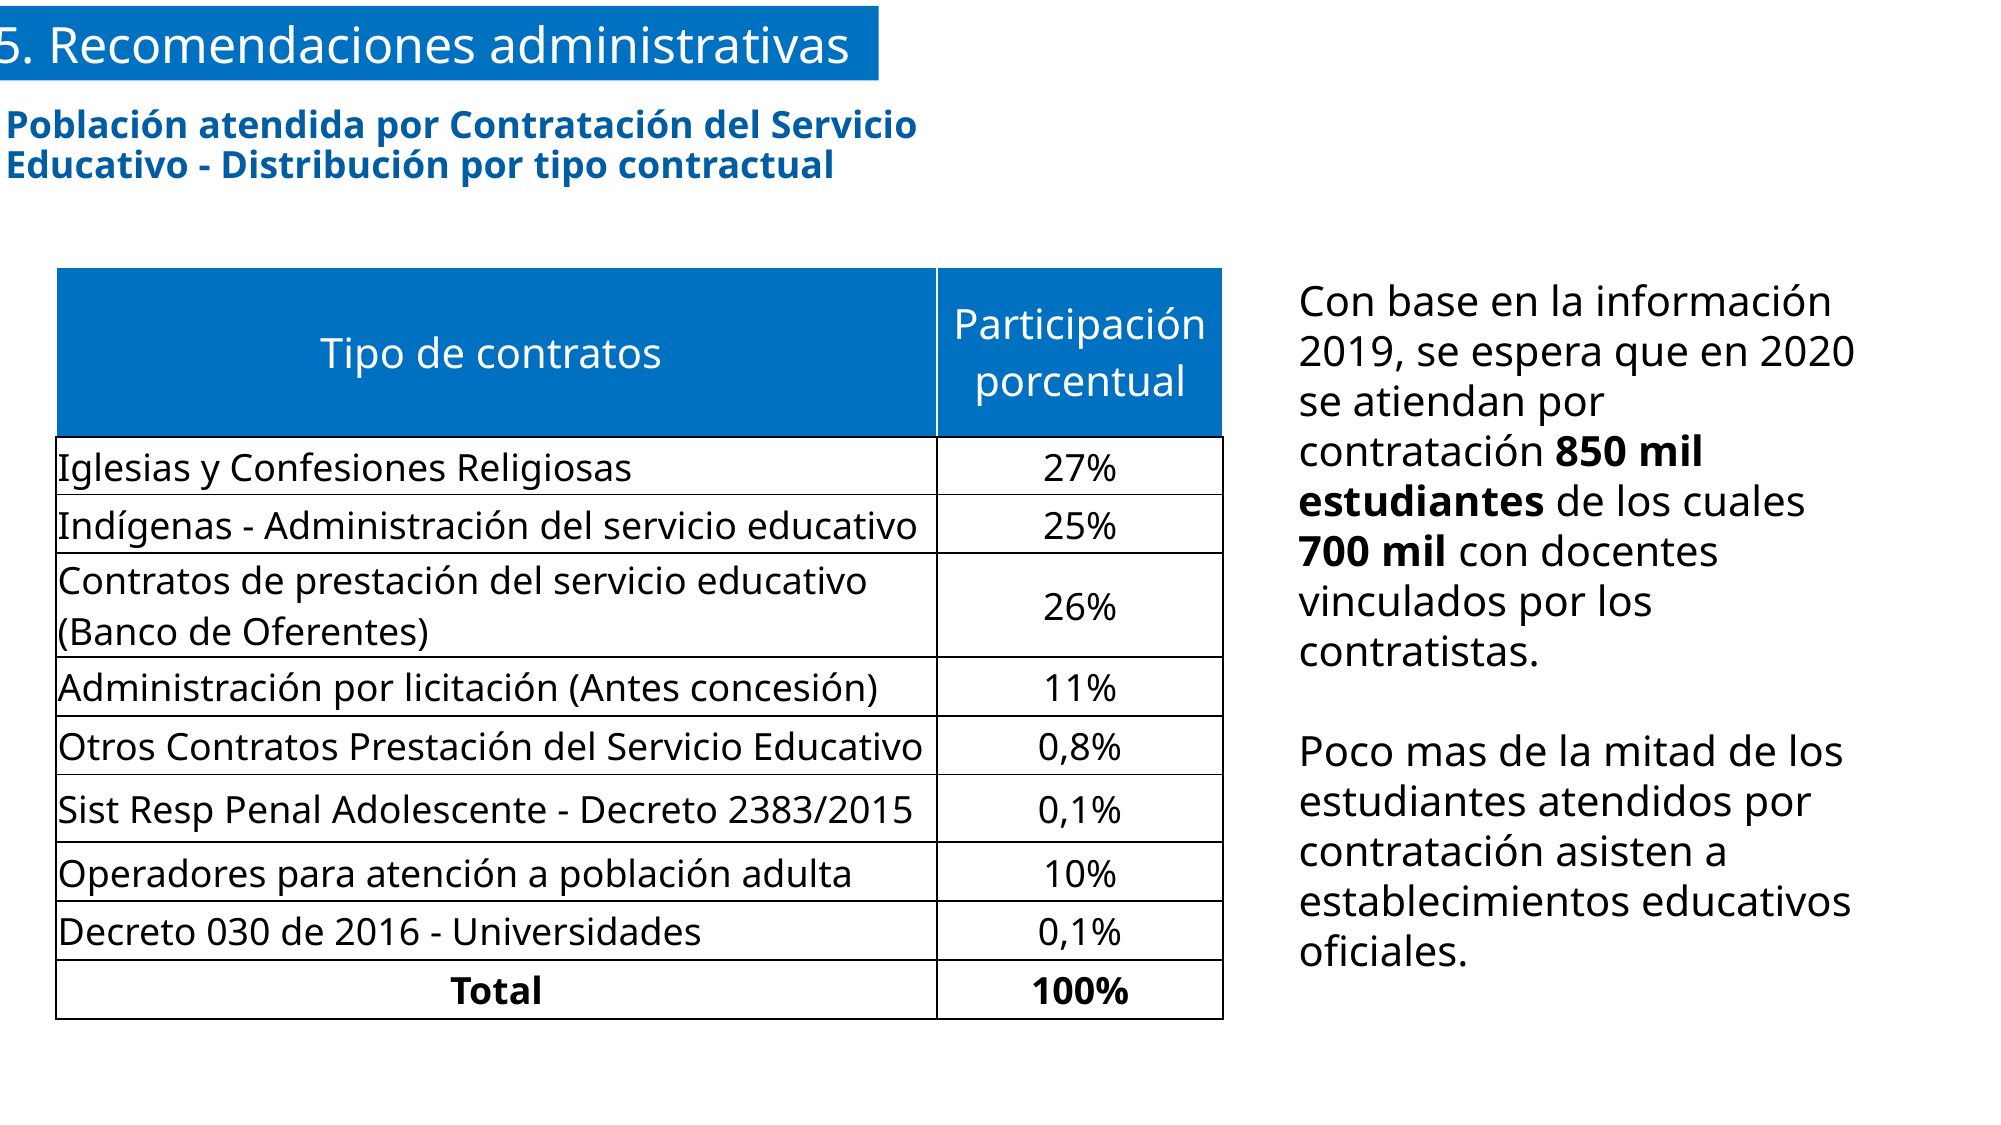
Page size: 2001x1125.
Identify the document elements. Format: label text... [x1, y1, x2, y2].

table_header Tipo de contratos [57, 268, 936, 436]
table_cell Otros Contratos Prestación del Servicio Educativo [57, 717, 936, 774]
table_cell Total [57, 961, 936, 1018]
table_cell 100% [938, 961, 1222, 1018]
table_cell Iglesias y Confesiones Religiosas [57, 438, 936, 494]
table_cell Operadores para atención a población adulta [57, 843, 936, 900]
table_cell 10% [938, 843, 1222, 900]
table_cell 27% [938, 438, 1222, 494]
table_cell Sist Resp Penal Adolescente - Decreto 2383/2015 [57, 775, 936, 841]
table_cell 11% [938, 658, 1222, 715]
table_cell 0,1% [938, 902, 1222, 959]
table_cell 0,1% [938, 775, 1222, 841]
title Población atendida por Contratación del Servicio Educativo - Distribución por tipo contractual [0, 89, 954, 204]
table_cell Contratos de prestación del servicio educativo (Banco de Oferentes) [57, 554, 936, 656]
text_box 5. Recomendaciones administrativas [0, 5, 879, 81]
table_header Participación porcentual [938, 268, 1222, 436]
table_cell 26% [938, 554, 1222, 656]
table_cell Administración por licitación (Antes concesión) [57, 658, 936, 715]
table_cell 25% [938, 495, 1222, 552]
table_cell 0,8% [938, 717, 1222, 774]
table_cell Decreto 030 de 2016 - Universidades [57, 902, 936, 959]
table_cell Indígenas - Administración del servicio educativo [57, 495, 936, 552]
text_box Con base en la información 2019, se espera que en 2020 se atiendan por contratación 850 mil estudiantes de los cuales 700 mil con docentes vinculados por los contratistas. Poco mas de la mitad de los estudiantes atendidos por contratación asisten a establecimientos educativos oficiales. [1283, 267, 1873, 983]
